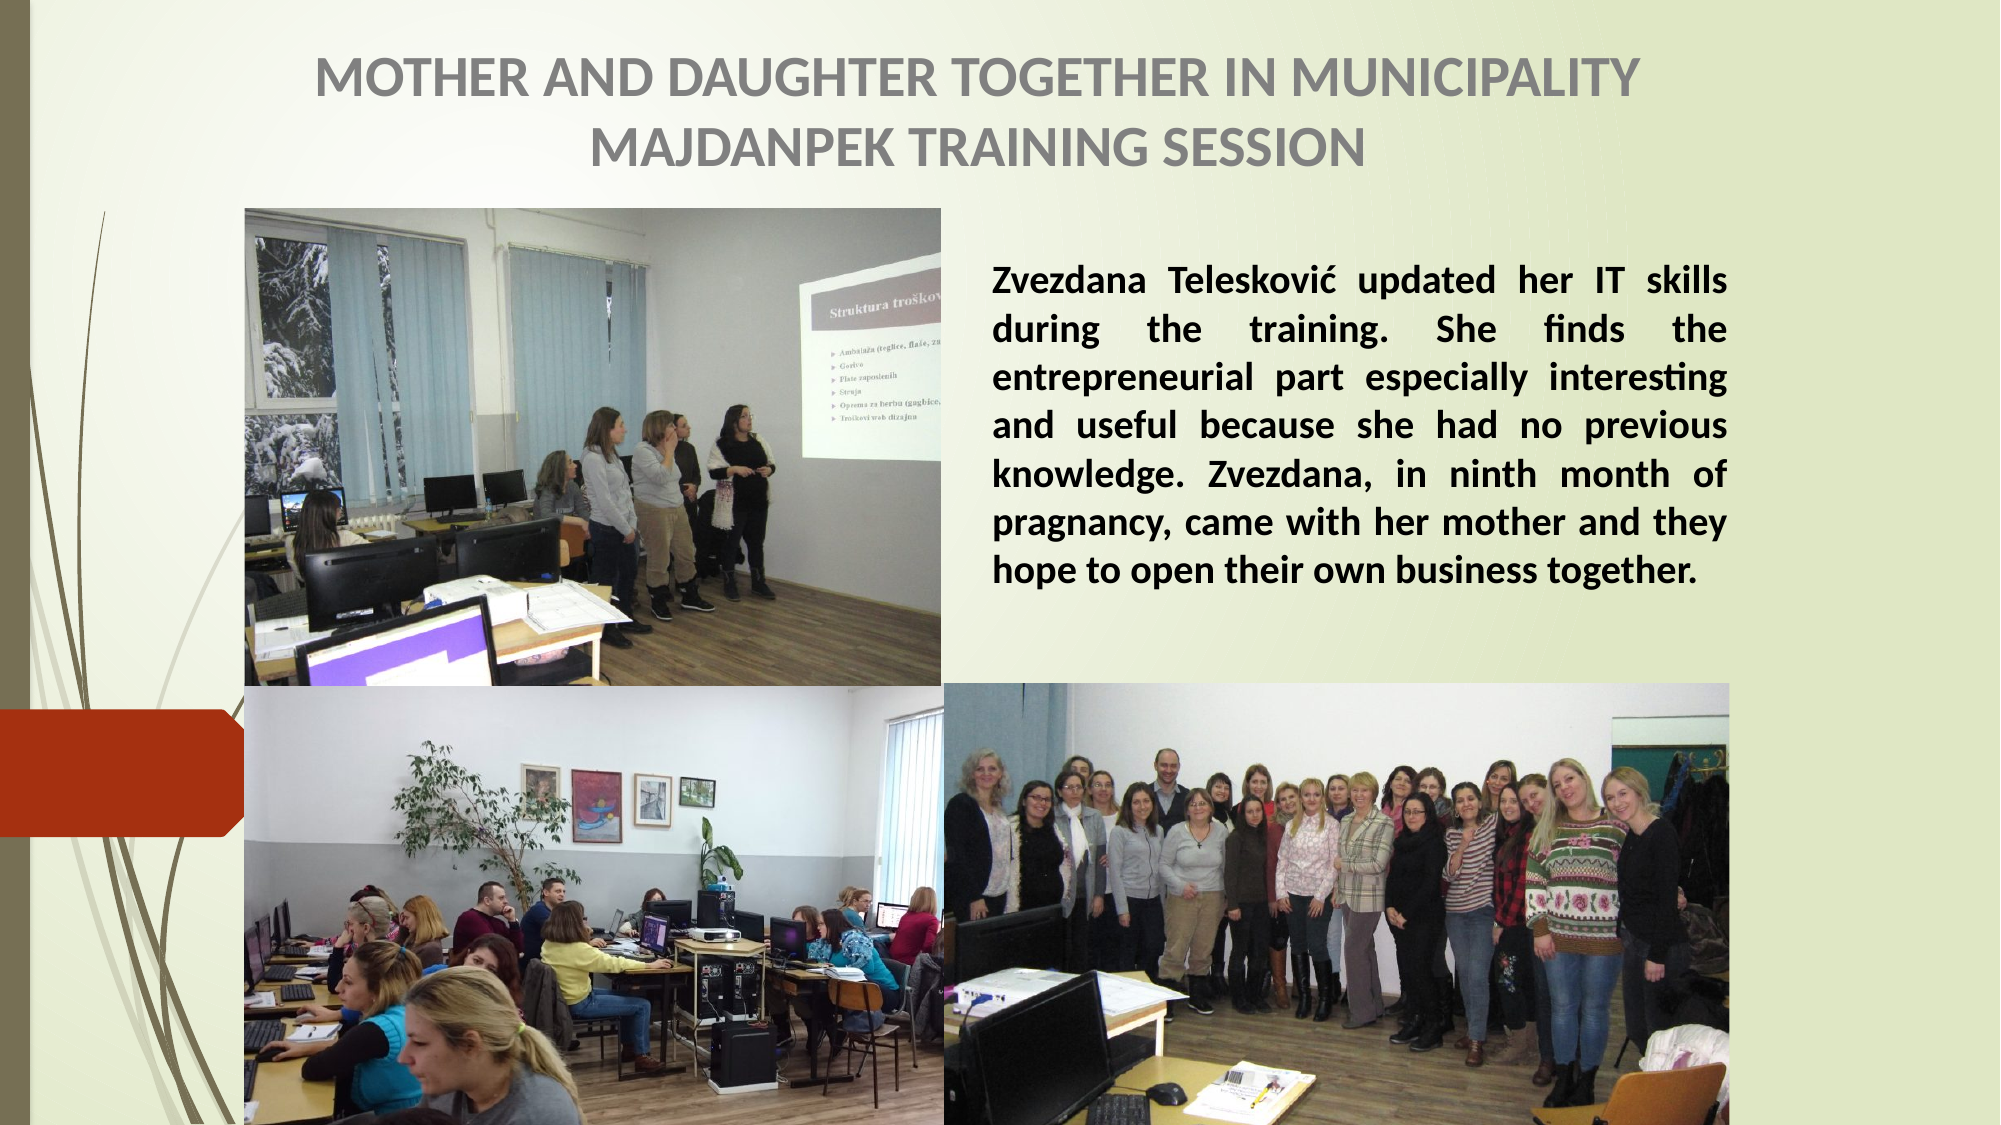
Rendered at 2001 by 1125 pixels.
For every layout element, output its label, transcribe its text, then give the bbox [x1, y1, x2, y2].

text_box MOTHER AND DAUGHTER TOGETHER IN MUNICIPALITY MAJDANPEK TRAINING SESSION [247, 30, 1709, 186]
picture [243, 207, 1730, 1125]
title Zvezdana Telesković updated her IT skills during the training. She finds the entrepreneurial part especially interesting and useful because she had no previous knowledge. Zvezdana, in ninth month of pragnancy, came with her mother and they hope to open their own business together. [977, 208, 1743, 600]
